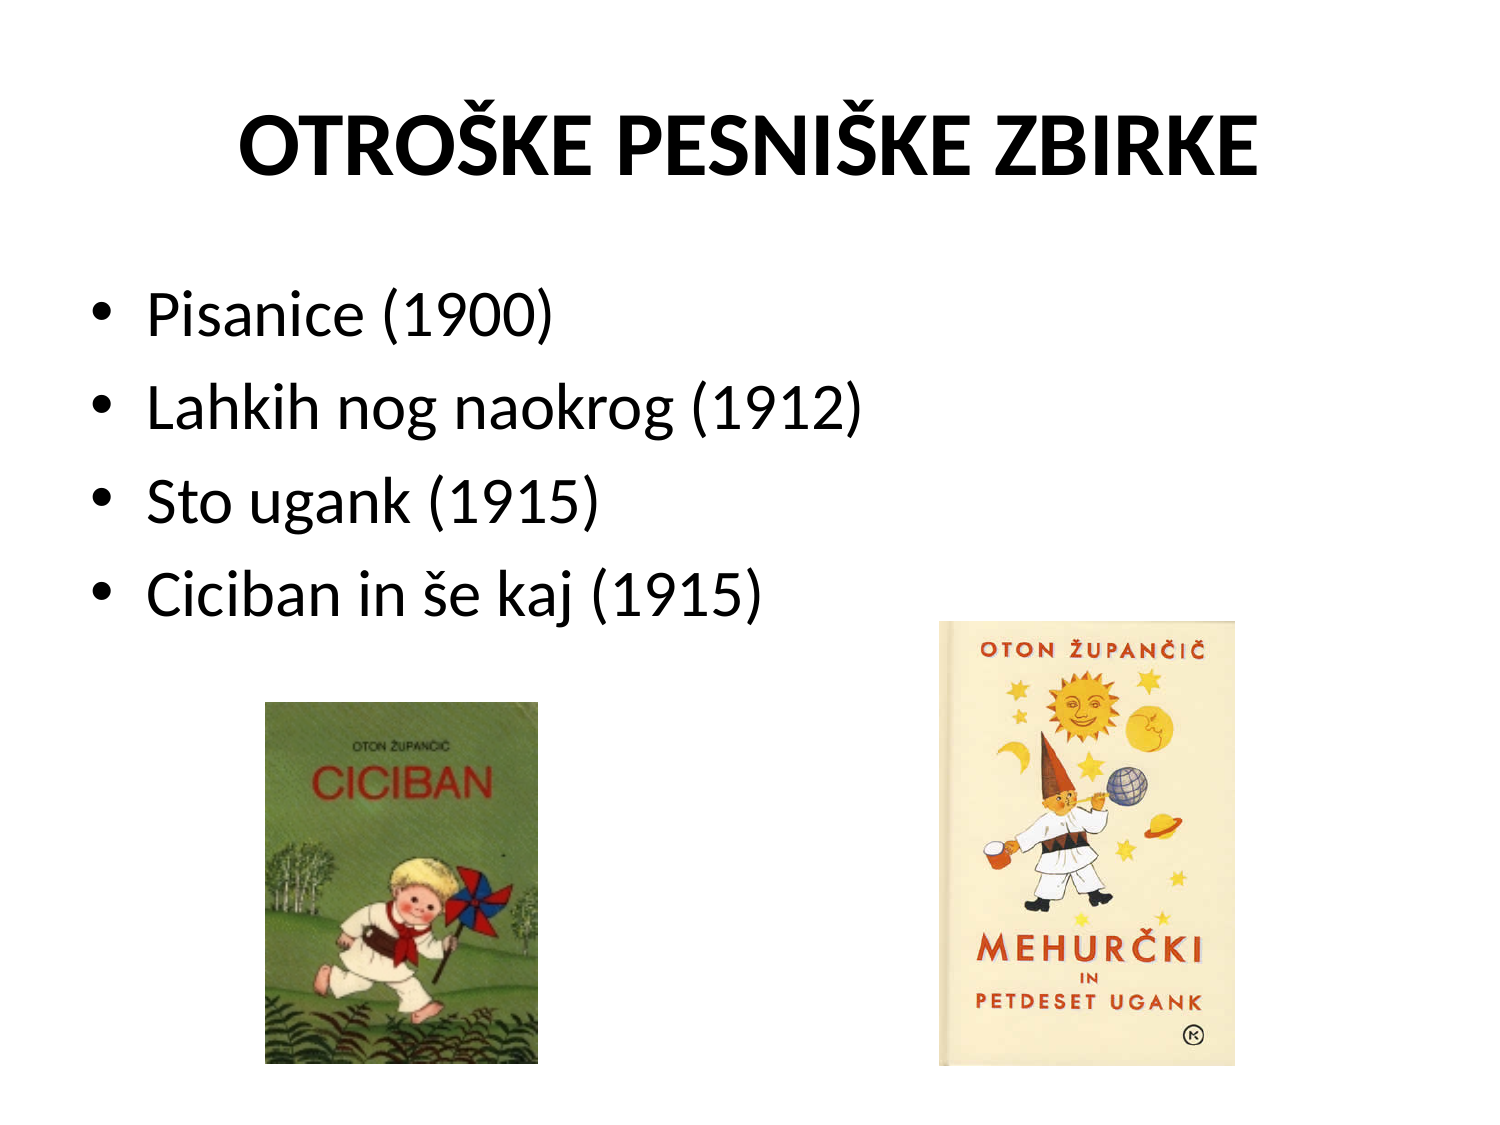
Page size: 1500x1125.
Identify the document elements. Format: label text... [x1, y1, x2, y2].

title OTROŠKE PESNIŠKE ZBIRKE [75, 45, 1425, 233]
picture [938, 621, 1235, 1066]
picture [265, 702, 538, 1065]
list Pisanice (1900) Lahkih nog naokrog (1912) Sto ugank (1915) Ciciban in še kaj (1915) [75, 262, 1425, 1005]
